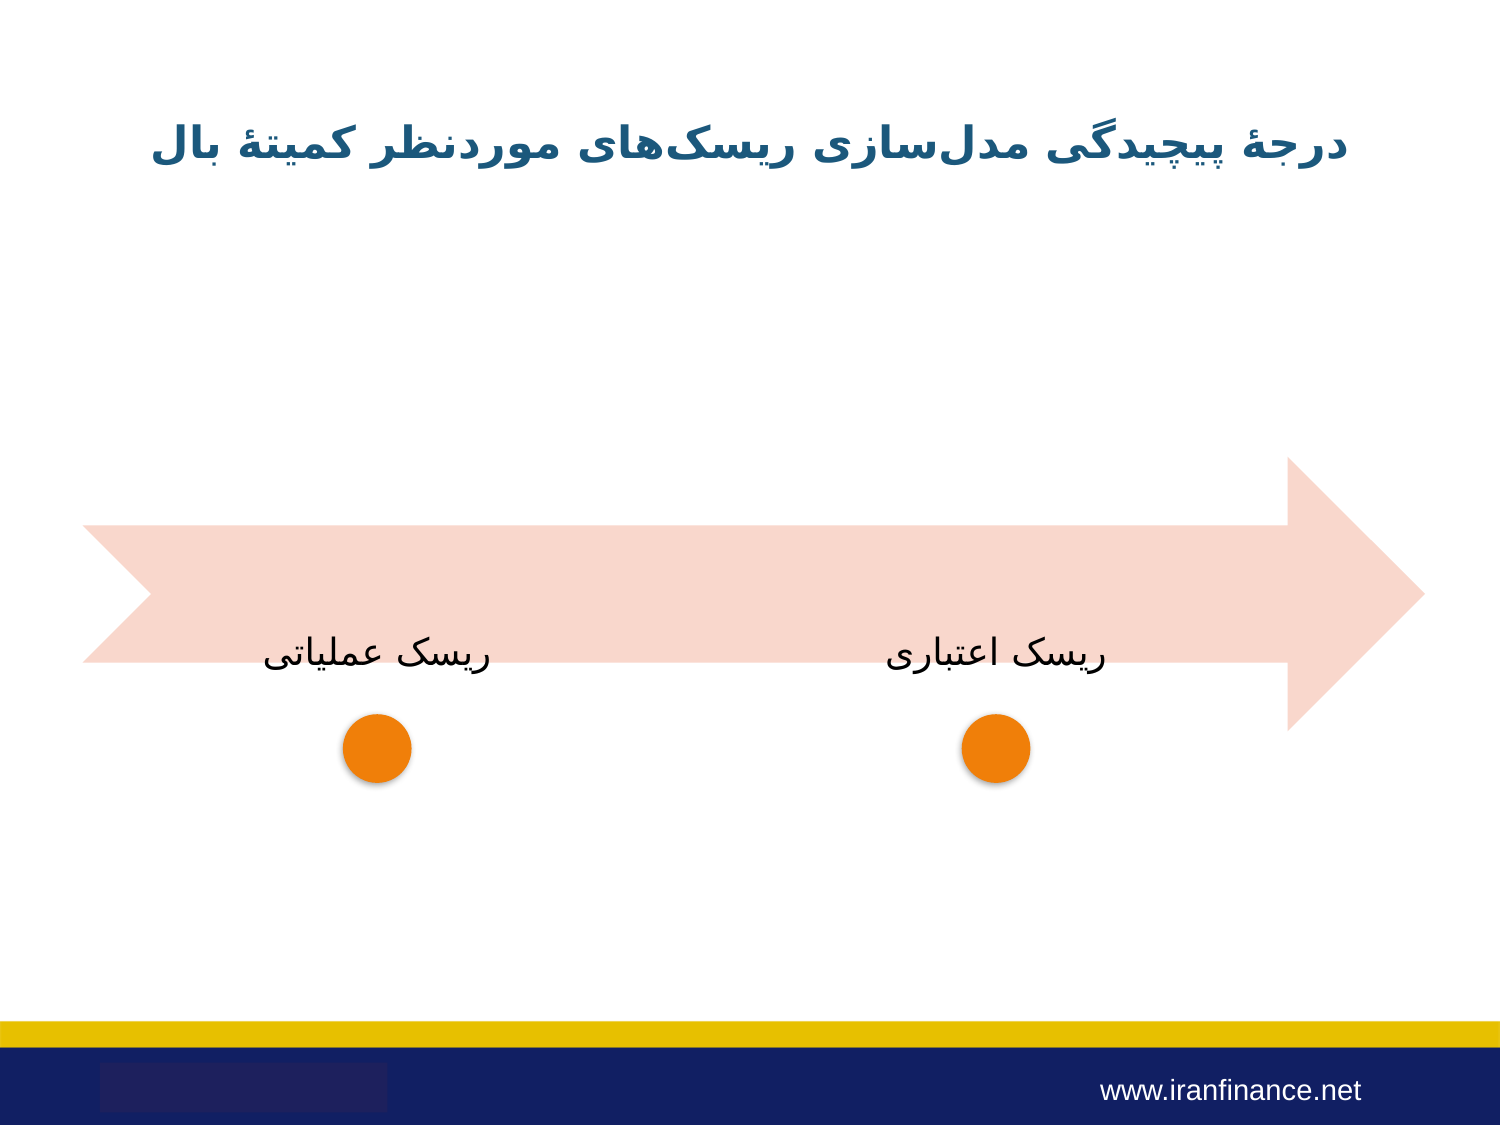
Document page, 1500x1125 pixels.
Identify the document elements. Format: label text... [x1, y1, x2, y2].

title درجۀ پیچیدگی مدل‌سازی ریسک‌های موردنظر کمیتۀ بال [112, 81, 1388, 201]
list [82, 250, 1426, 938]
picture [0, 0, 1500, 1125]
slide_number www.iranfinance.net [1074, 1063, 1388, 1125]
